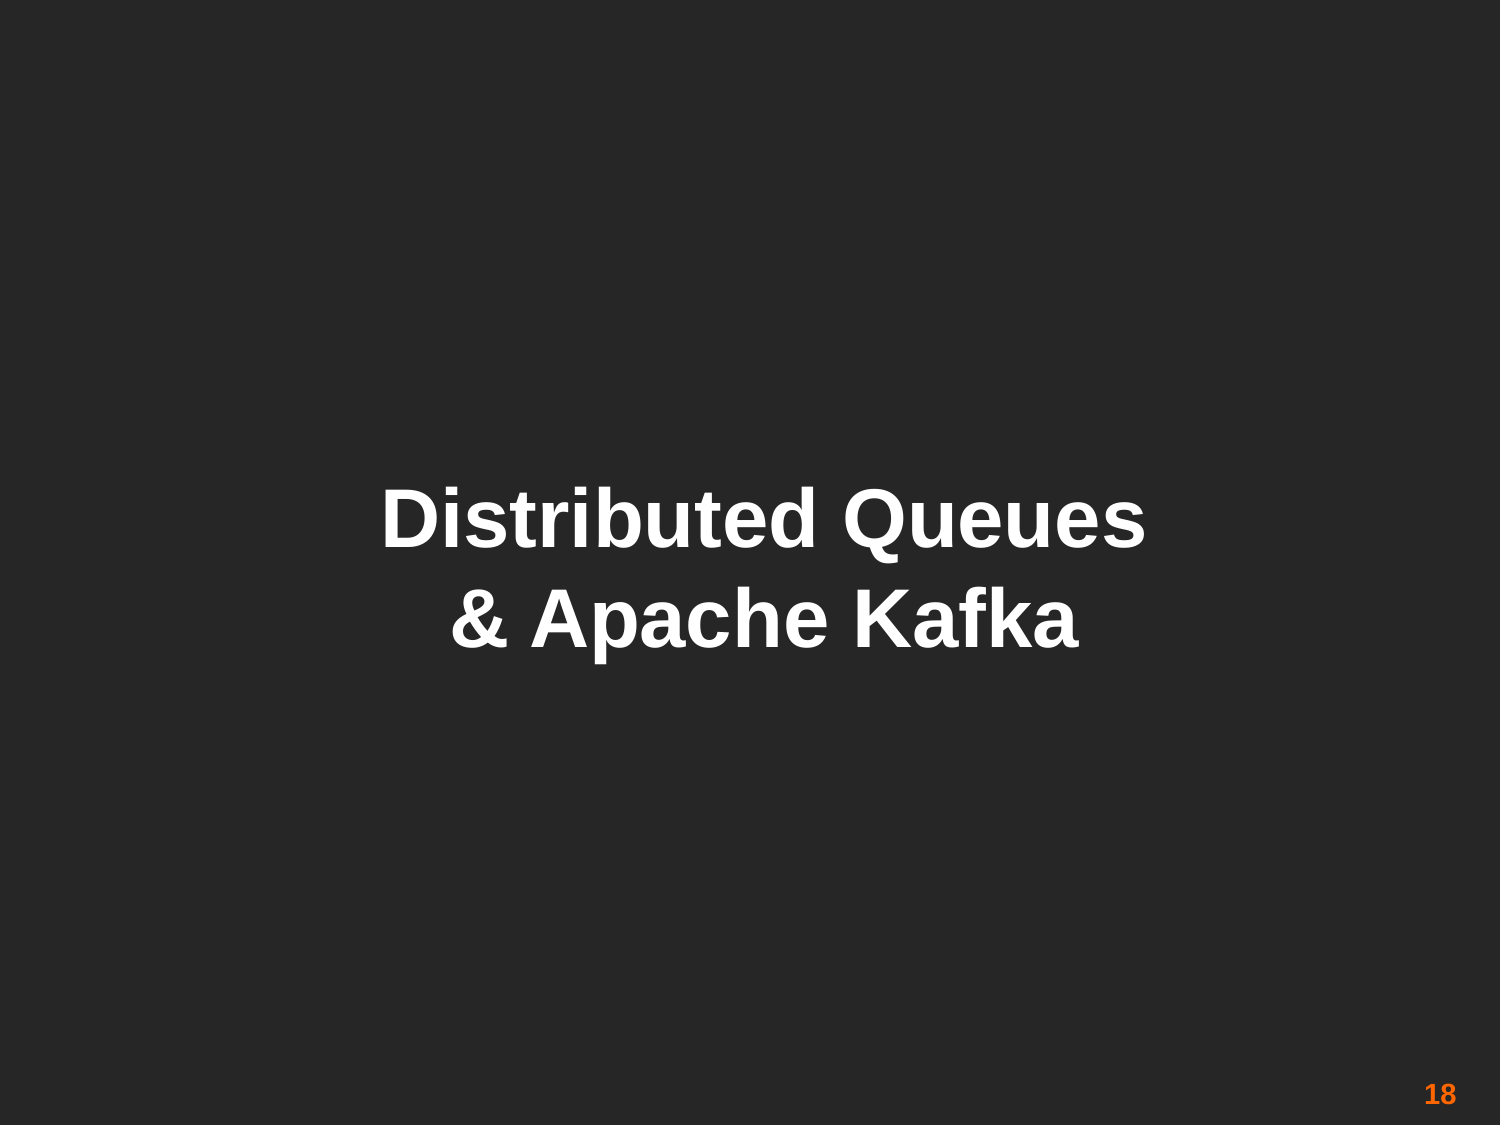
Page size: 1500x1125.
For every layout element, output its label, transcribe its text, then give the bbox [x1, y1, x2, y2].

title Distributed Queues & Apache Kafka [126, 468, 1402, 660]
slide_number 18 [1112, 1074, 1463, 1110]
